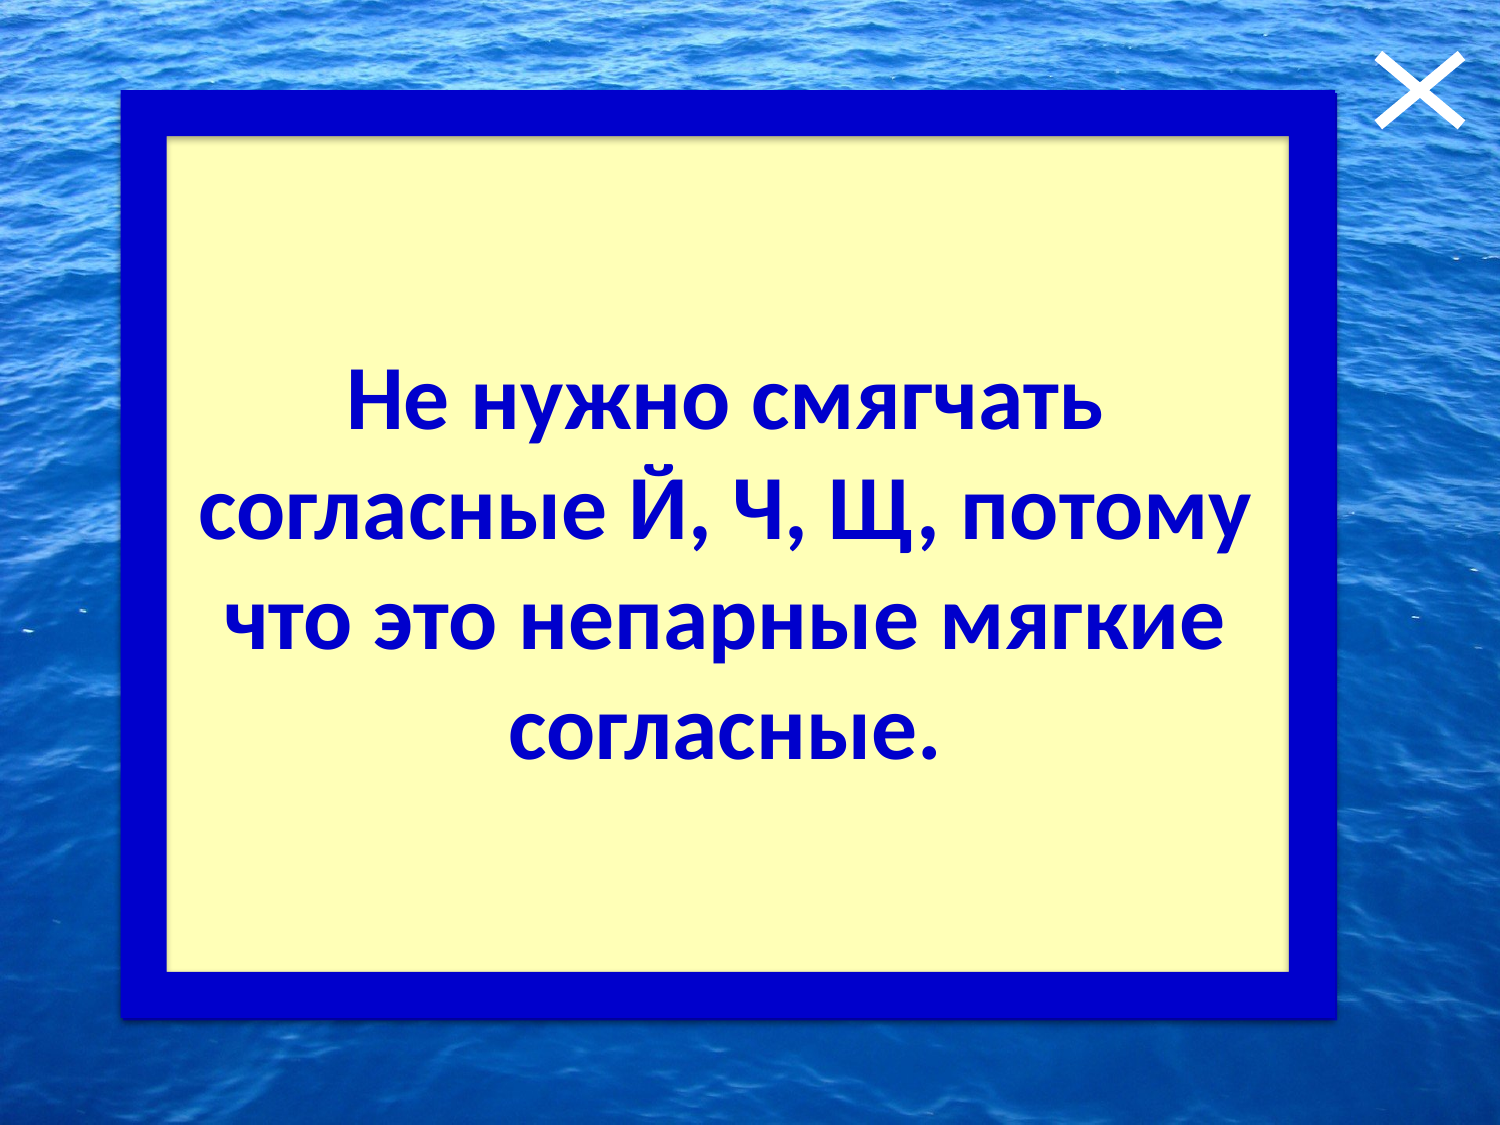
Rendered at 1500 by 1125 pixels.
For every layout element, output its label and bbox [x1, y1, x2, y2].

text_box [1373, 49, 1467, 131]
text_box [120, 90, 1335, 1018]
text_box [122, 92, 1338, 1021]
picture [0, 0, 1500, 1125]
